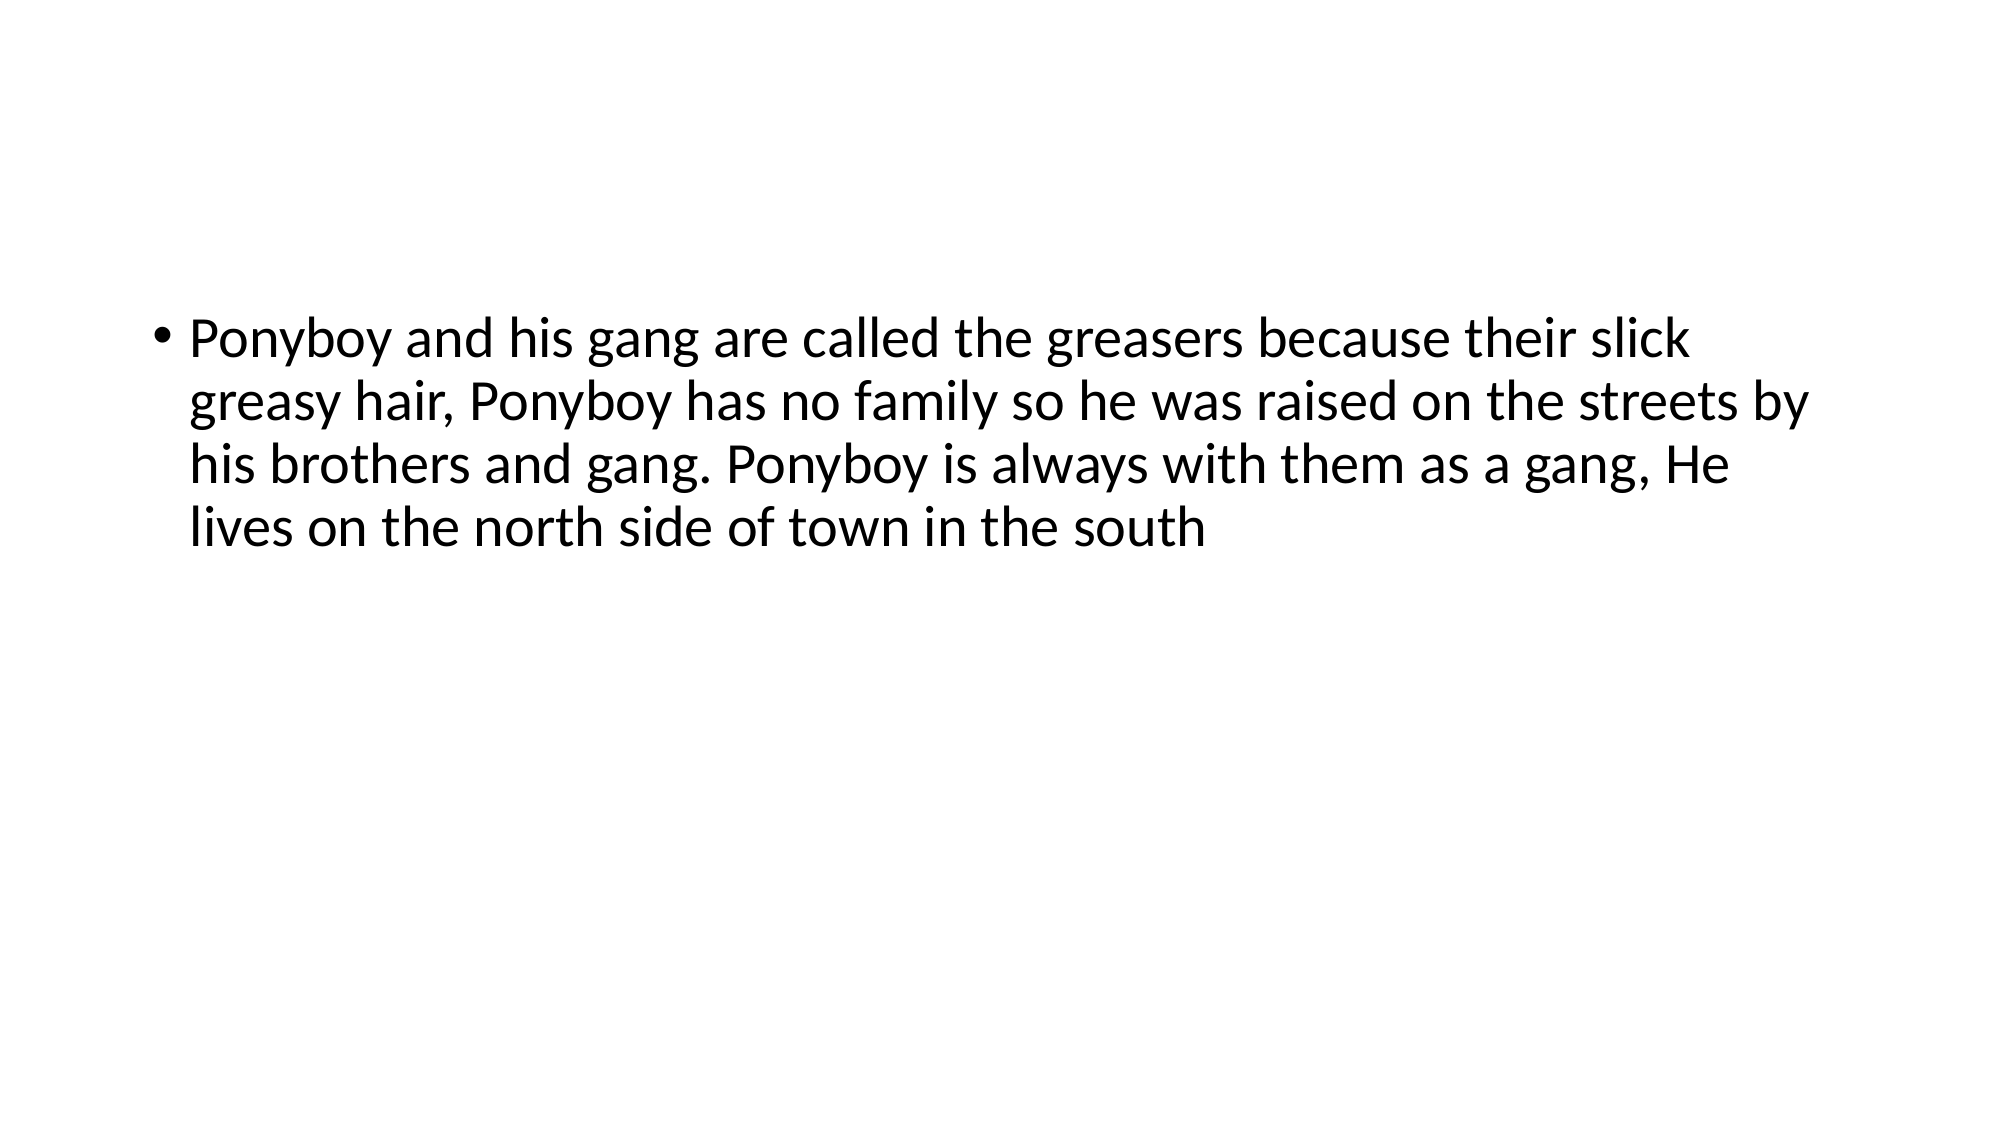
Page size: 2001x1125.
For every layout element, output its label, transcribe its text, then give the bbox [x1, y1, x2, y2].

list Ponyboy and his gang are called the greasers because their slick greasy hair, Ponyboy has no family so he was raised on the streets by his brothers and gang. Ponyboy is always with them as a gang, He lives on the north side of town in the south [137, 299, 1863, 1014]
